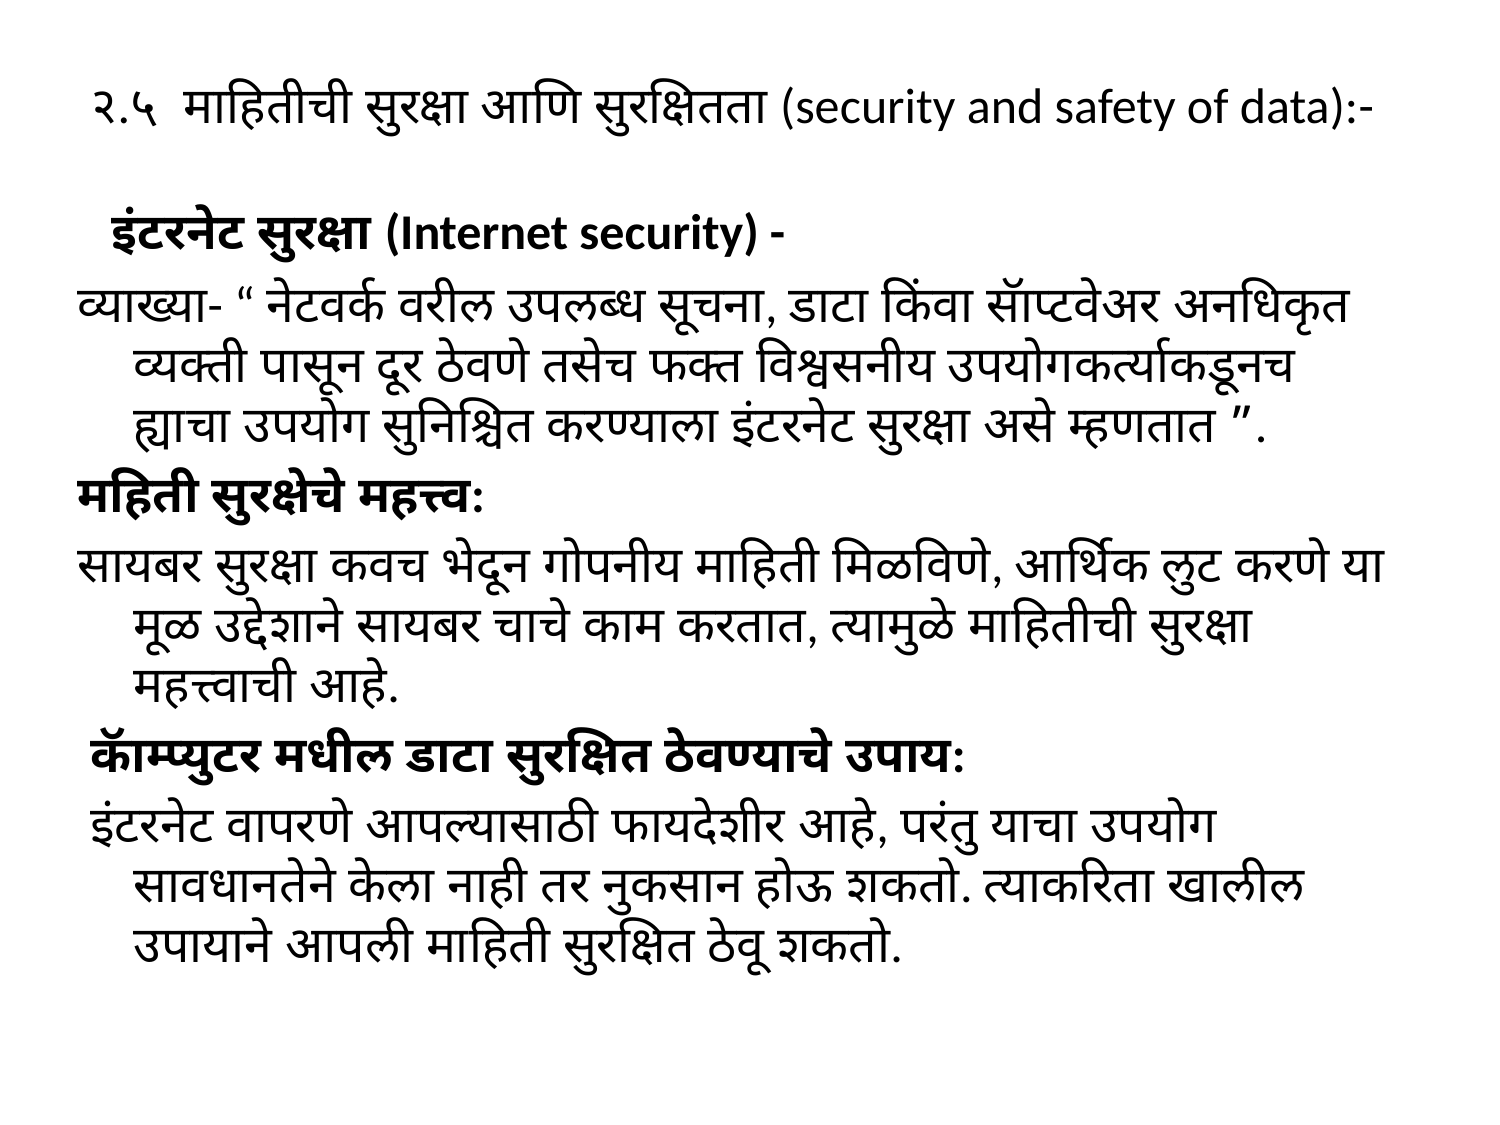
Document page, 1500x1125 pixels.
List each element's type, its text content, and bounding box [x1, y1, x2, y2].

list इंटरनेट सुरक्षा (Internet security) - व्याख्या- “ नेटवर्क वरील उपलब्ध सूचना, डाटा किंवा सॅाप्टवेअर अनधिकृत व्यक्ती पासून दूर ठेवणे तसेच फक्त विश्वसनीय उपयोगकर्त्याकडूनच ह्याचा उपयोग सुनिश्चित करण्याला इंटरनेट सुरक्षा असे म्हणतात ”. महिती सुरक्षेचे महत्त्व: सायबर सुरक्षा कवच भेदून गोपनीय माहिती मिळविणे, आर्थिक लुट करणे या मूळ उद्देशाने सायबर चाचे काम करतात, त्यामुळे माहितीची सुरक्षा महत्त्वाची आहे. कॅाम्प्युटर मधील डाटा सुरक्षित ठेवण्याचे उपाय: इंटरनेट वापरणे आपल्यासाठी फायदेशीर आहे, परंतु याचा उपयोग सावधानतेने केला नाही तर नुकसान होऊ शकतो. त्याकरिता खालील उपायाने आपली माहिती सुरक्षित ठेवू शकतो. [62, 174, 1413, 1063]
title २.५ माहितीची सुरक्षा आणि सुरक्षितता (security and safety of data):- [75, 45, 1425, 163]
